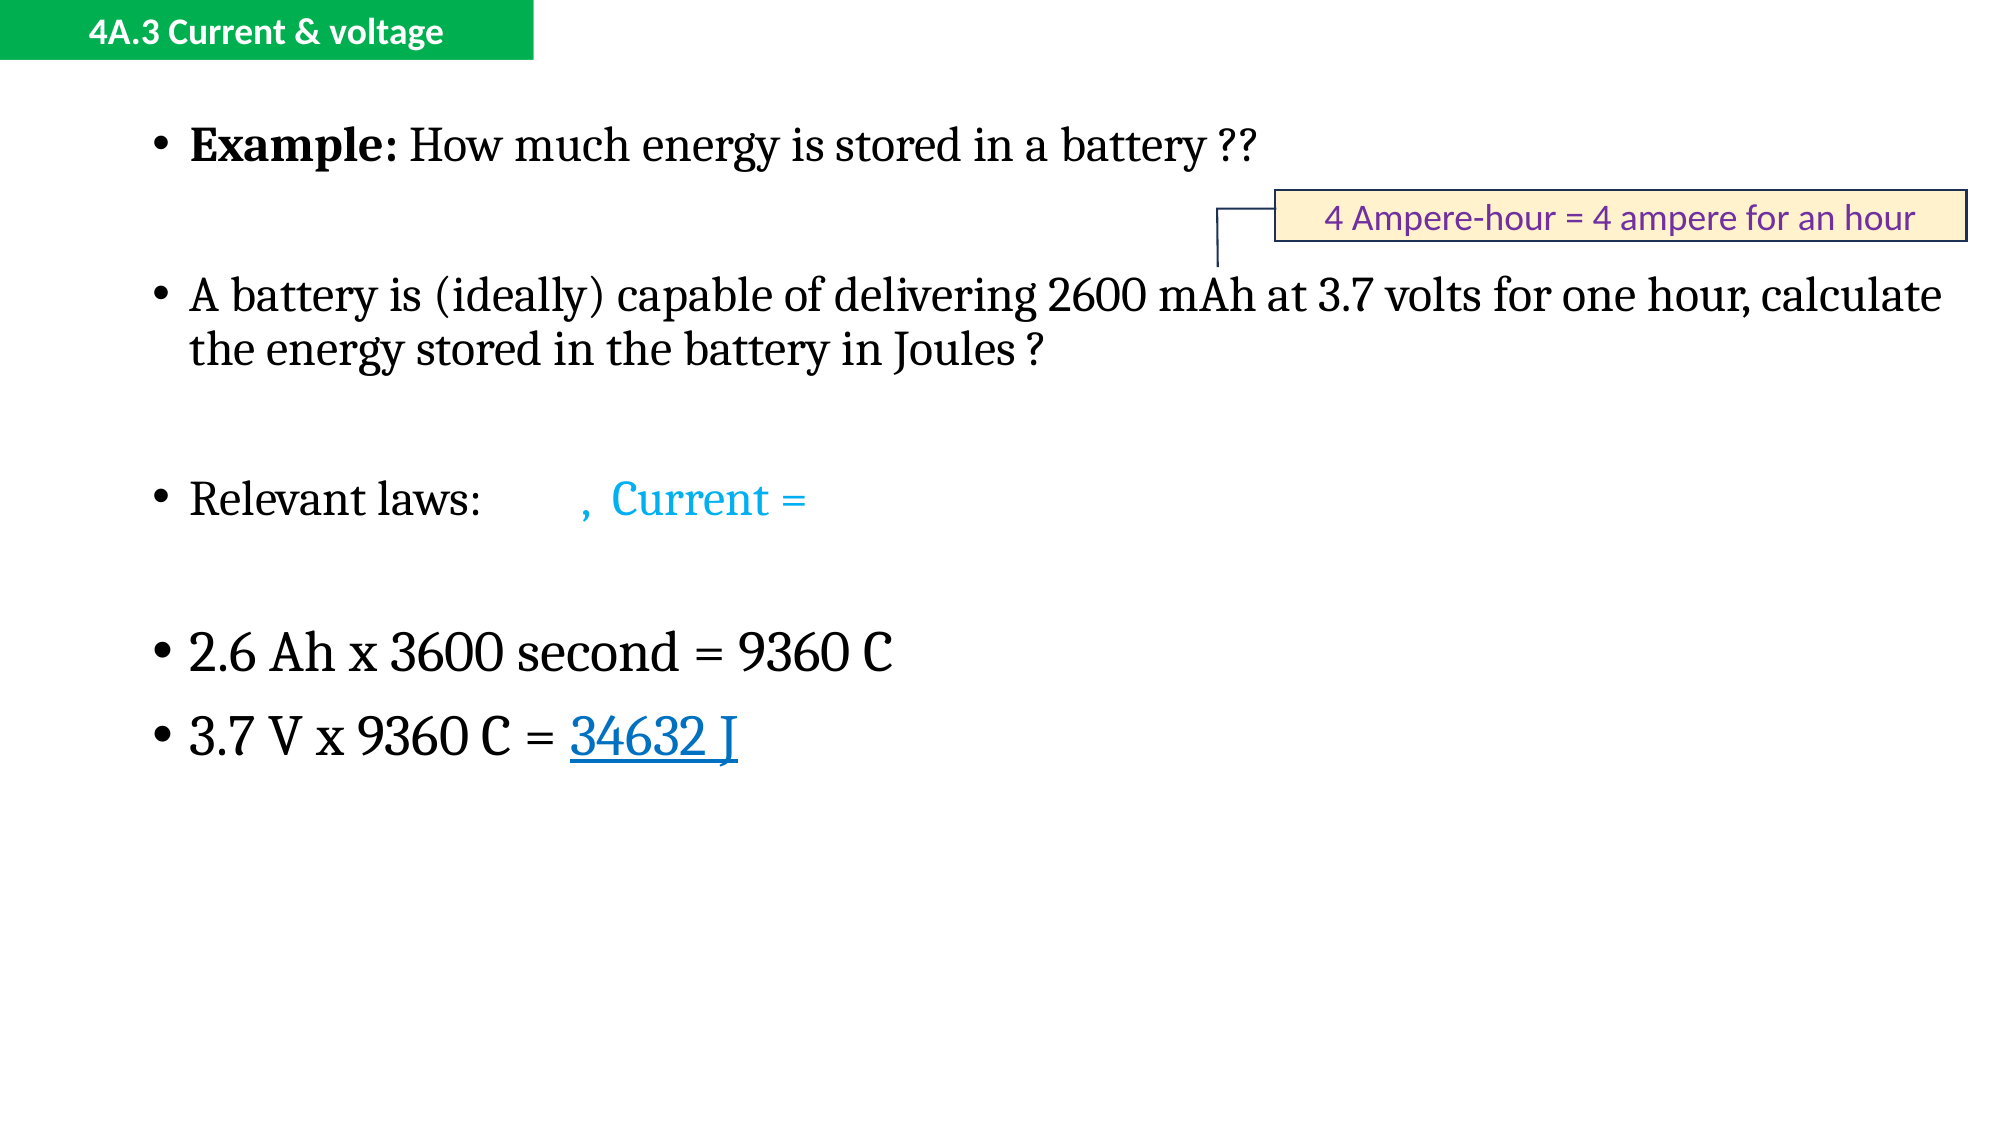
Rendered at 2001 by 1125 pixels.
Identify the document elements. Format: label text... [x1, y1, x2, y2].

text_box 4A.3 Current & voltage [0, 0, 534, 60]
text_box 4 Ampere-hour = 4 ampere for an hour [1216, 189, 1968, 268]
